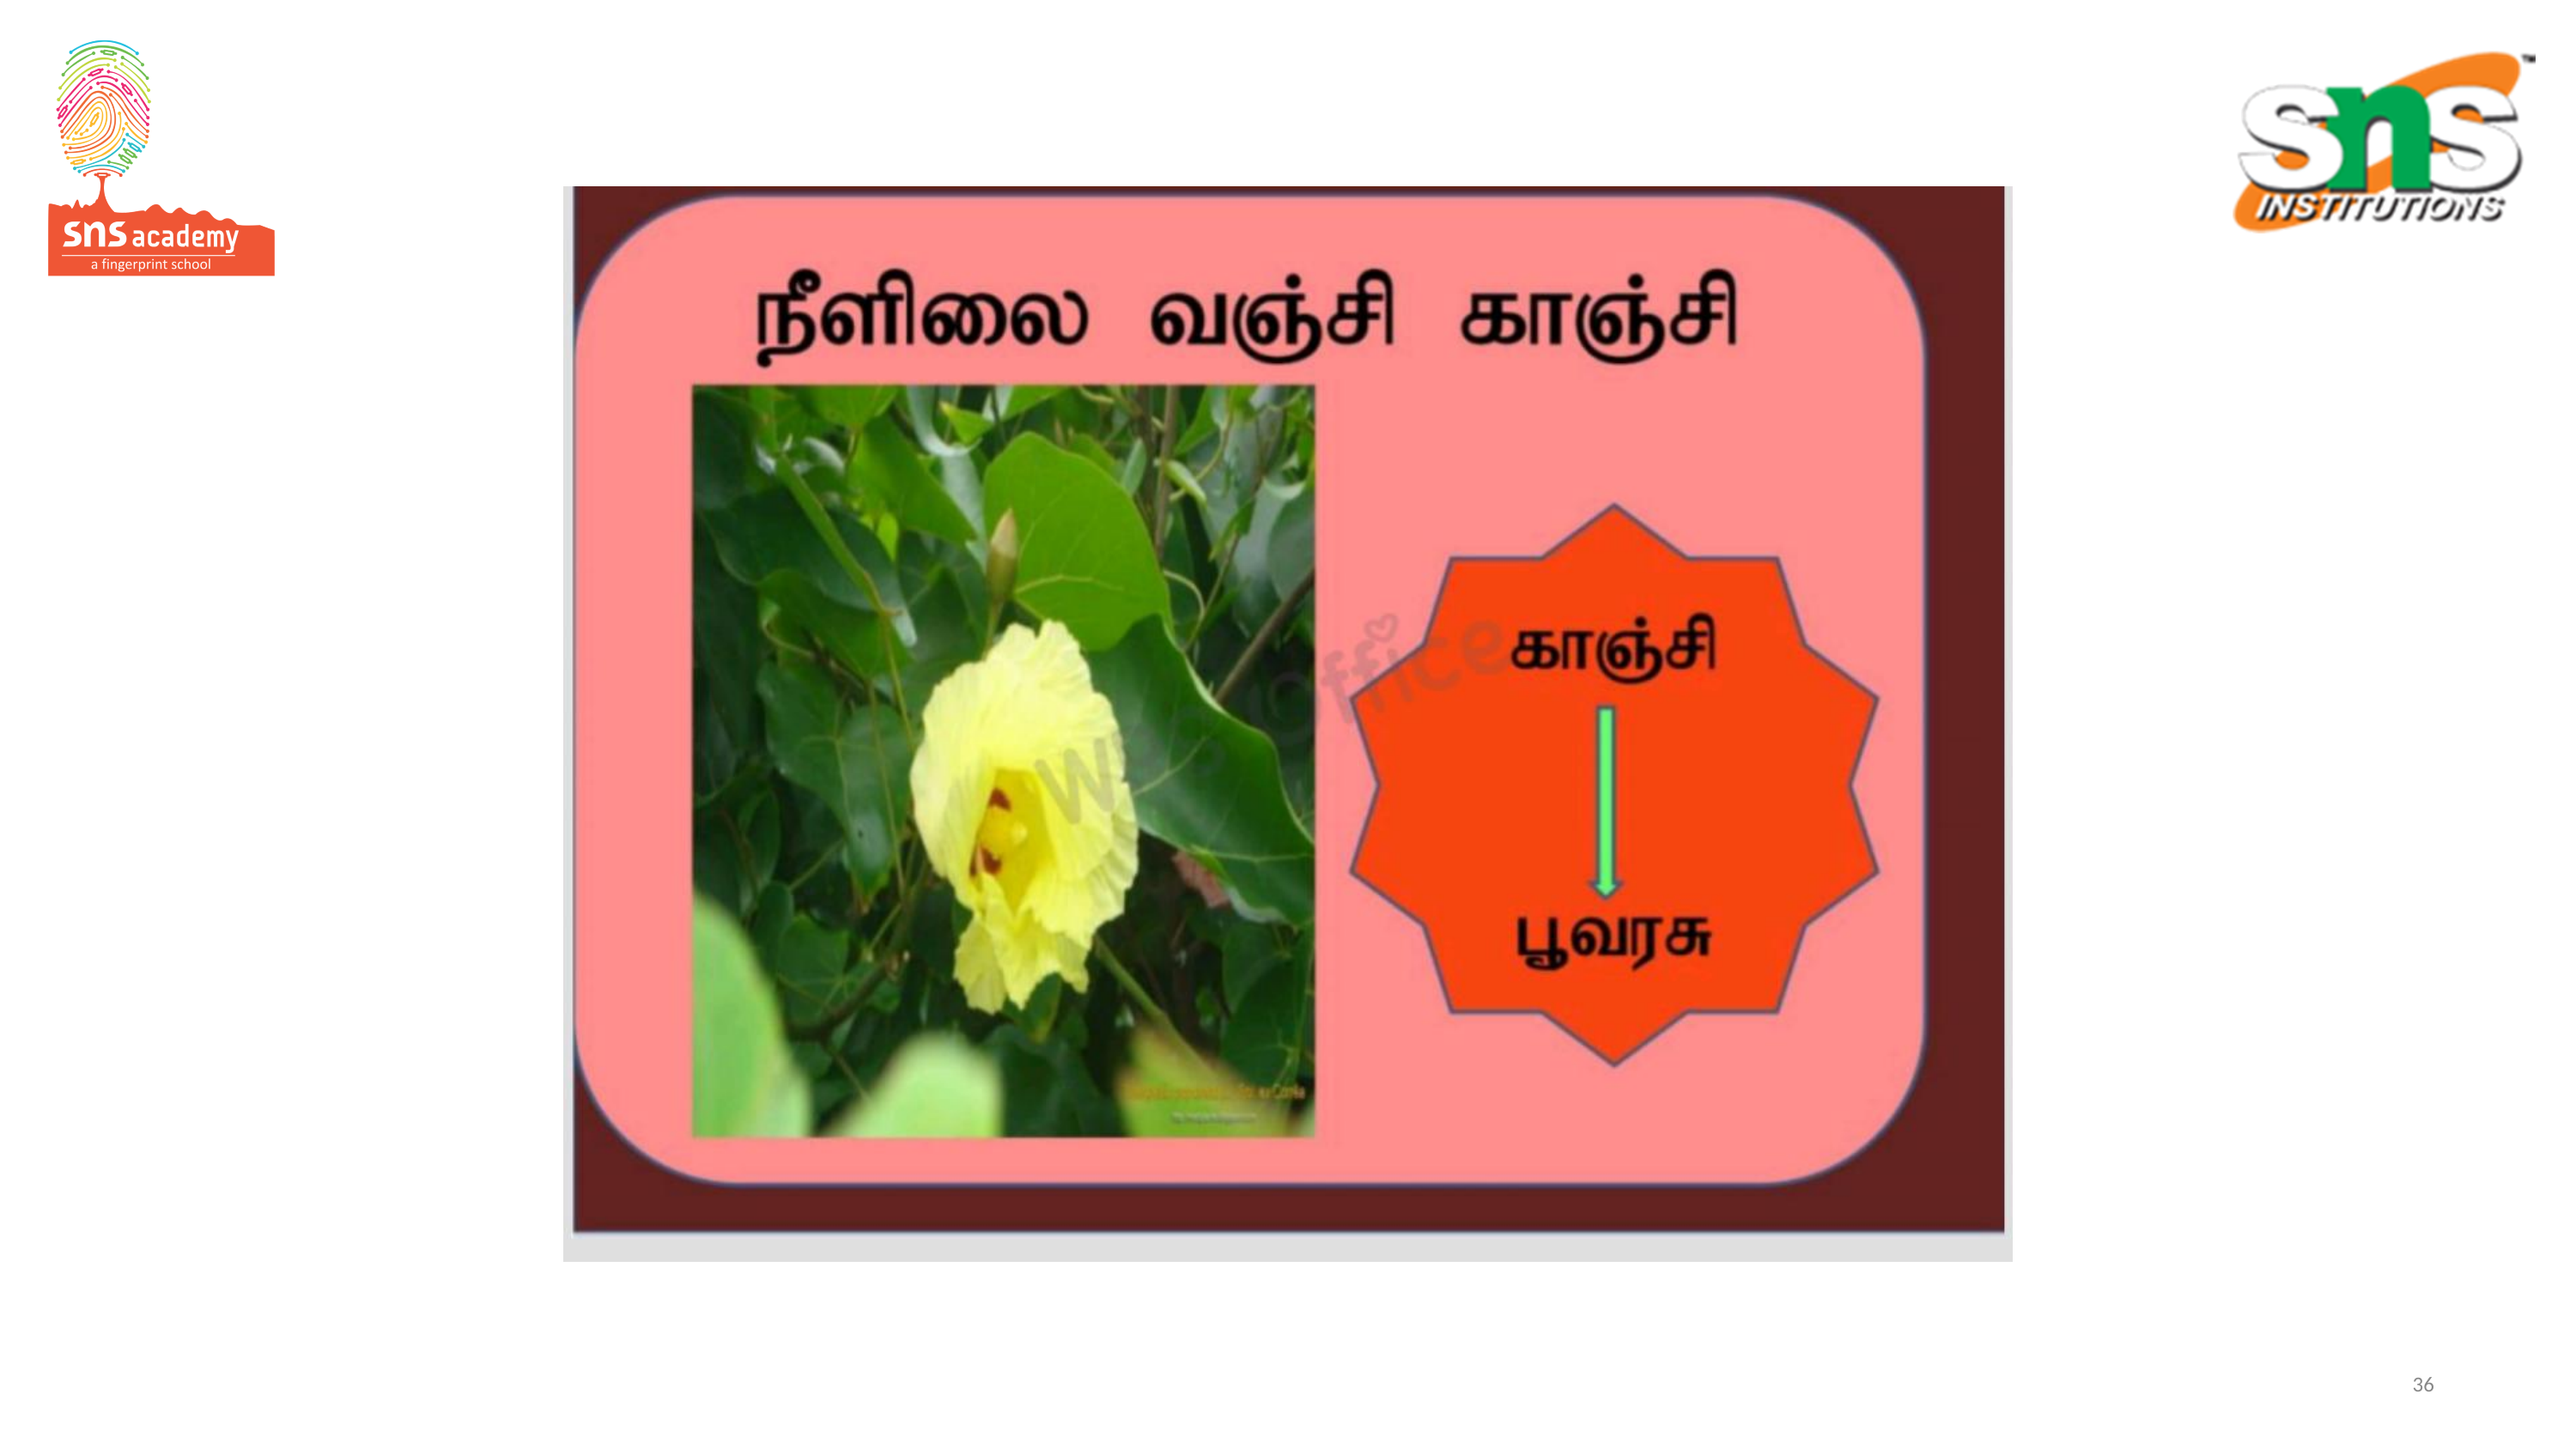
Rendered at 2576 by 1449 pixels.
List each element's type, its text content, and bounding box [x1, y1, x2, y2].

picture [563, 186, 2013, 1262]
slide_number 36 [2146, 1357, 2447, 1410]
picture [38, 33, 280, 285]
picture [2233, 50, 2536, 233]
